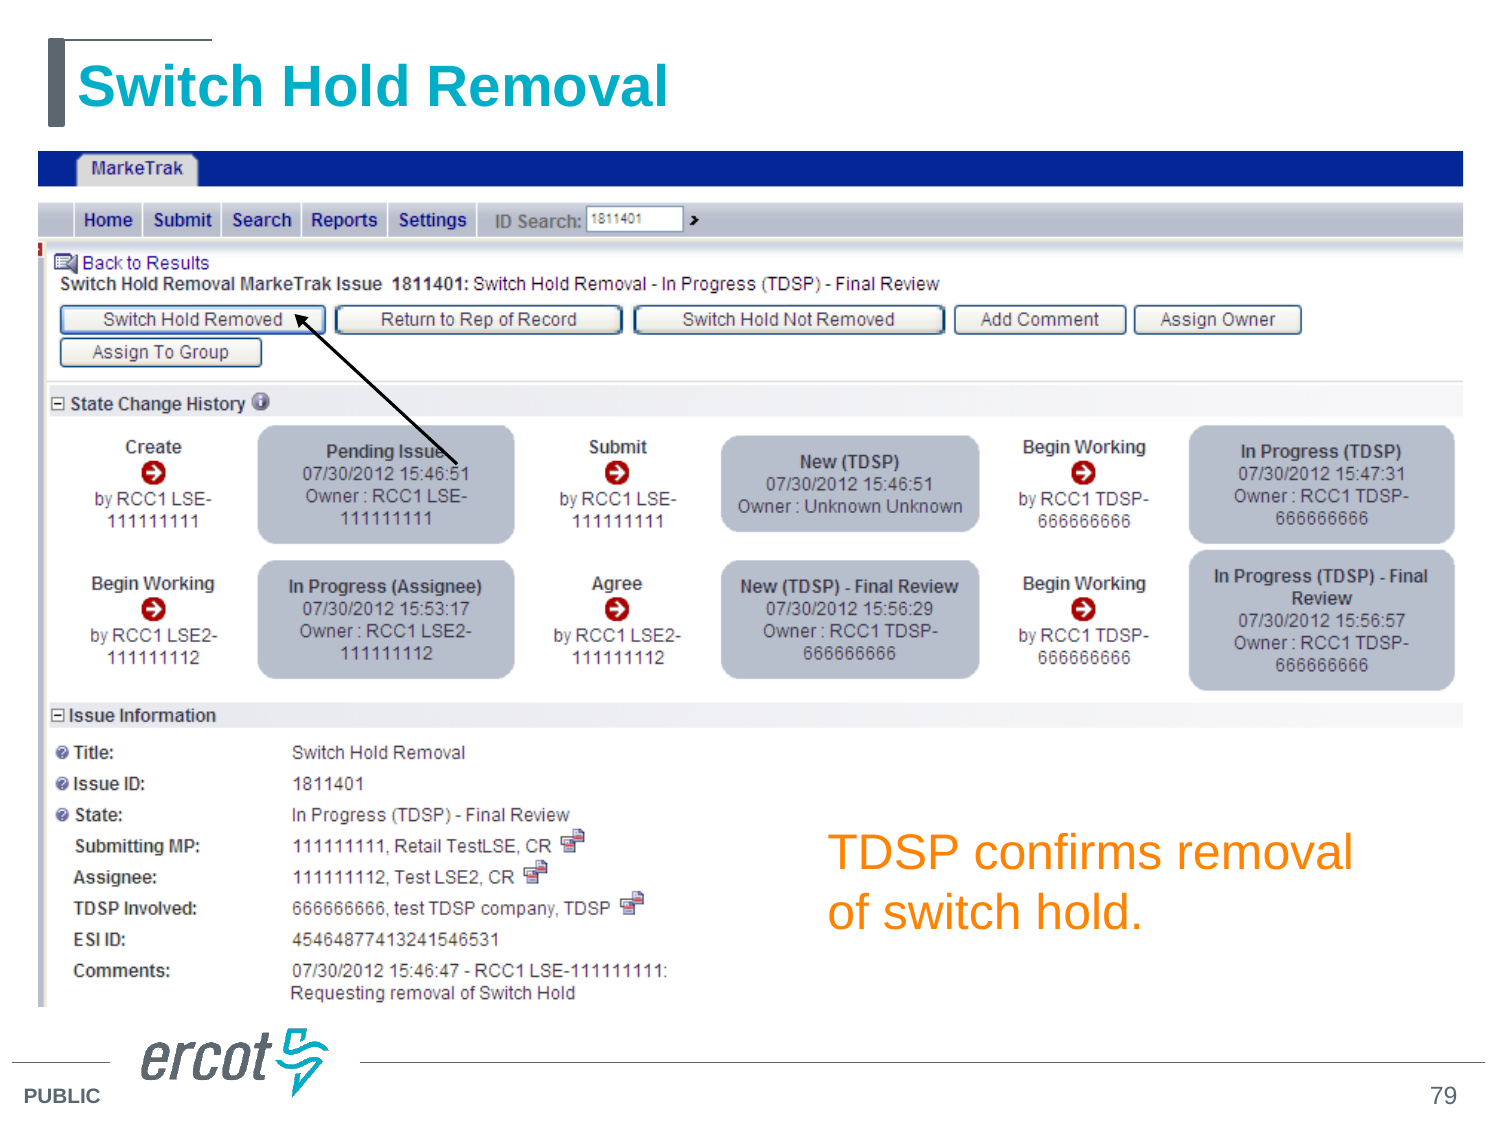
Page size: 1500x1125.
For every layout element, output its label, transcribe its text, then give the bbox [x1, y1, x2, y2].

title Switch Hold Removal [62, 40, 1450, 125]
picture [137, 1024, 332, 1100]
picture [36, 149, 1464, 1007]
slide_number 79 [1400, 1076, 1488, 1113]
